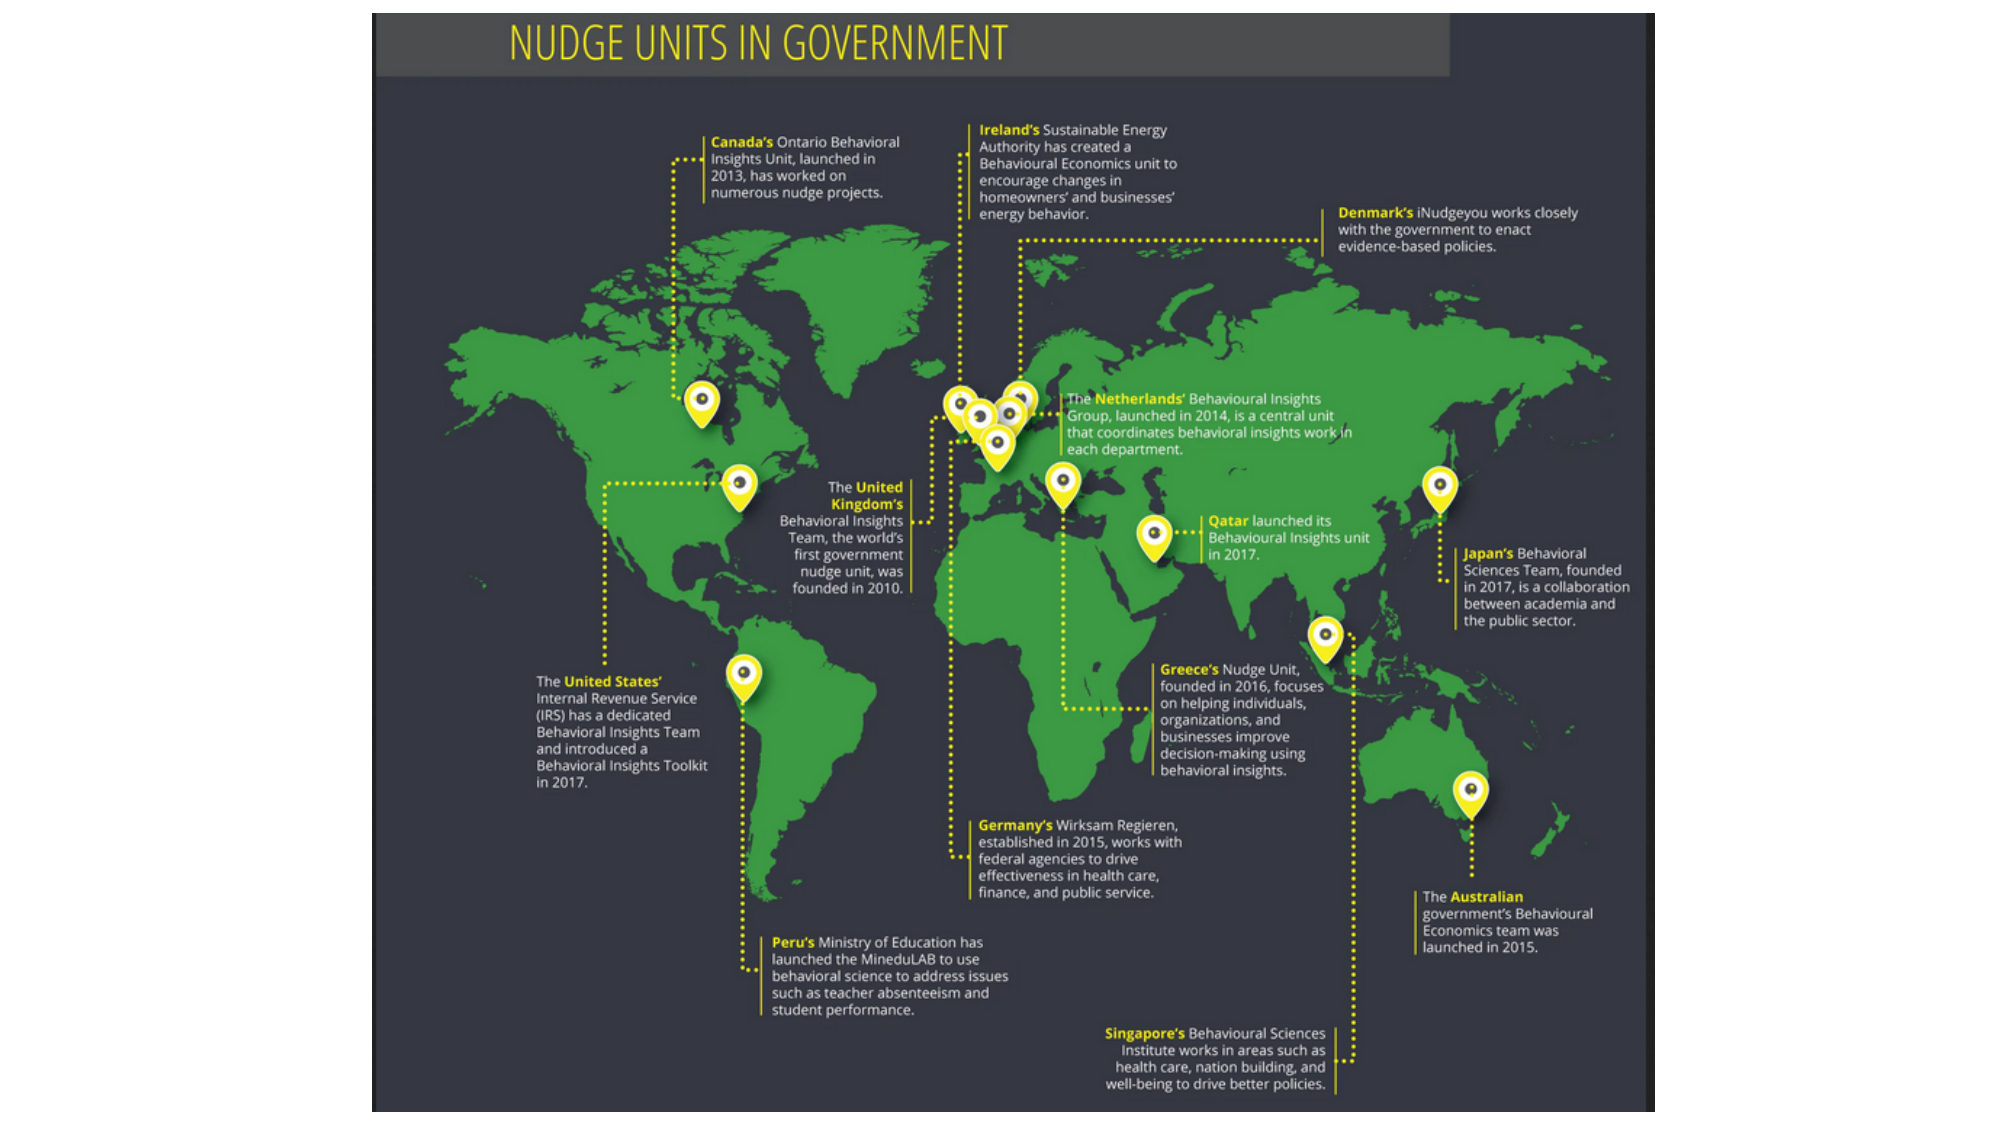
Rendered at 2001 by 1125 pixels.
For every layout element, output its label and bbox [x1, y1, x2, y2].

list [372, 13, 1655, 1112]
